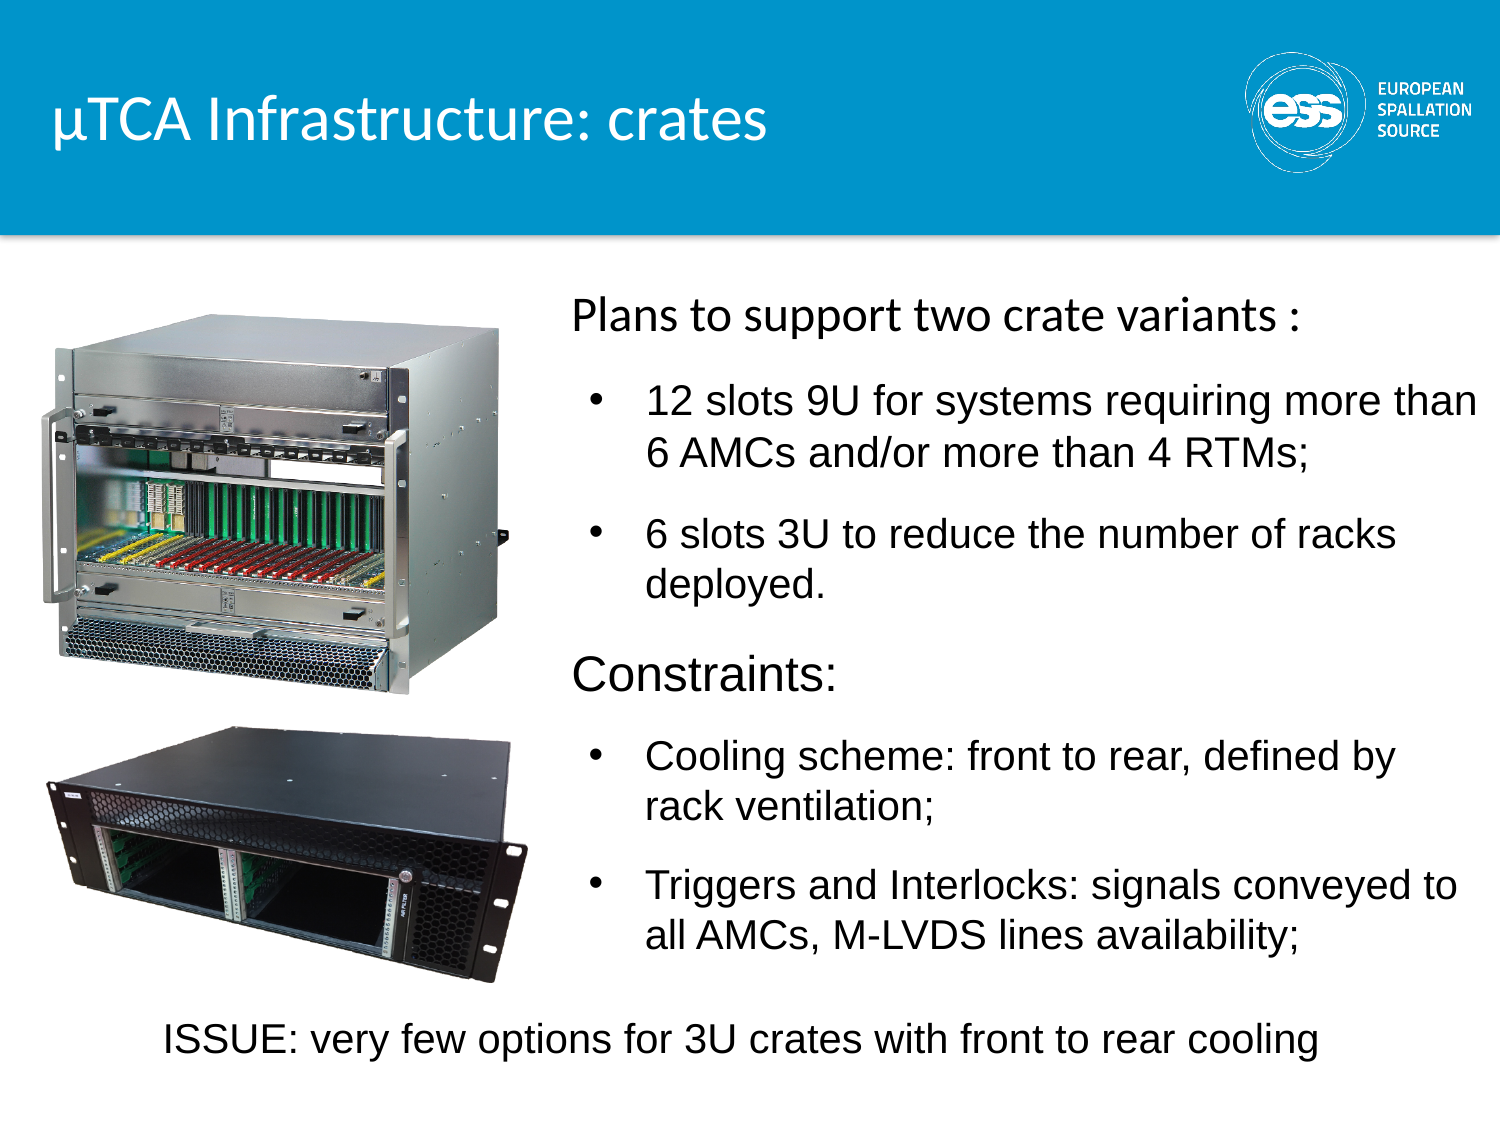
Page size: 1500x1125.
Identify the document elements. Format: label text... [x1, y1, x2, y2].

list Plans to support two crate variants : [556, 274, 1479, 353]
picture [1423, 83, 1430, 94]
picture [1398, 109, 1406, 115]
picture [1432, 125, 1438, 136]
picture [1422, 125, 1428, 134]
picture [1264, 94, 1342, 127]
text_box 6 slots 3U to reduce the number of racks deployed. [573, 499, 1495, 619]
picture [1400, 83, 1407, 94]
picture [1443, 86, 1450, 93]
picture [1418, 104, 1423, 115]
picture [46, 726, 528, 984]
picture [1389, 104, 1393, 115]
title µTCA Infrastructure: crates [36, 66, 1112, 161]
picture [1436, 104, 1444, 115]
picture [31, 295, 516, 705]
picture [1379, 83, 1385, 94]
picture [1409, 104, 1415, 115]
text_box 12 slots 9U for systems requiring more than 6 AMCs and/or more than 4 RTMs; [573, 364, 1495, 485]
picture [1454, 83, 1458, 94]
text_box Triggers and Interlocks: signals conveyed to all AMCs, M-LVDS lines availability; [573, 850, 1495, 965]
text_box Cooling scheme: front to rear, defined by rack ventilation; [573, 721, 1495, 837]
text_box ISSUE: very few options for 3U crates with front to rear cooling [147, 1004, 1350, 1070]
text_box Constraints: [556, 633, 1413, 710]
